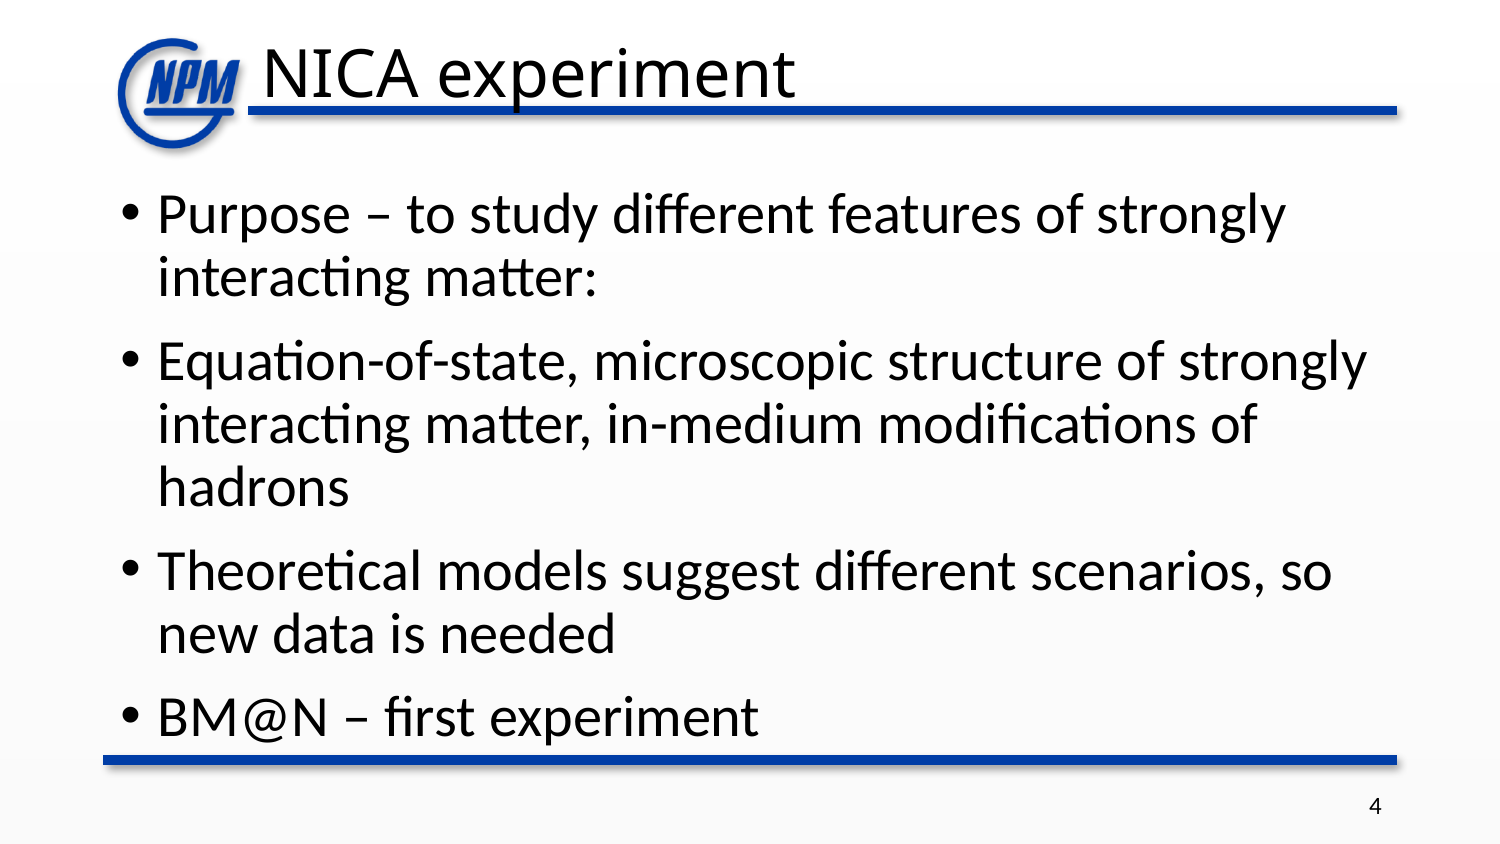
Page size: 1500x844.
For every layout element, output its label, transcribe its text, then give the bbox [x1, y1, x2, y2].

list Purpose – to study different features of strongly interacting matter: Equation-of-state, microscopic structure of strongly interacting matter, in-medium modifications of hadrons Theoretical models suggest different scenarios, so new data is needed BM@N – first experiment [105, 175, 1400, 762]
slide_number 4 [1059, 782, 1397, 827]
picture [103, 26, 249, 160]
text_box NICA experiment [246, 11, 1395, 141]
